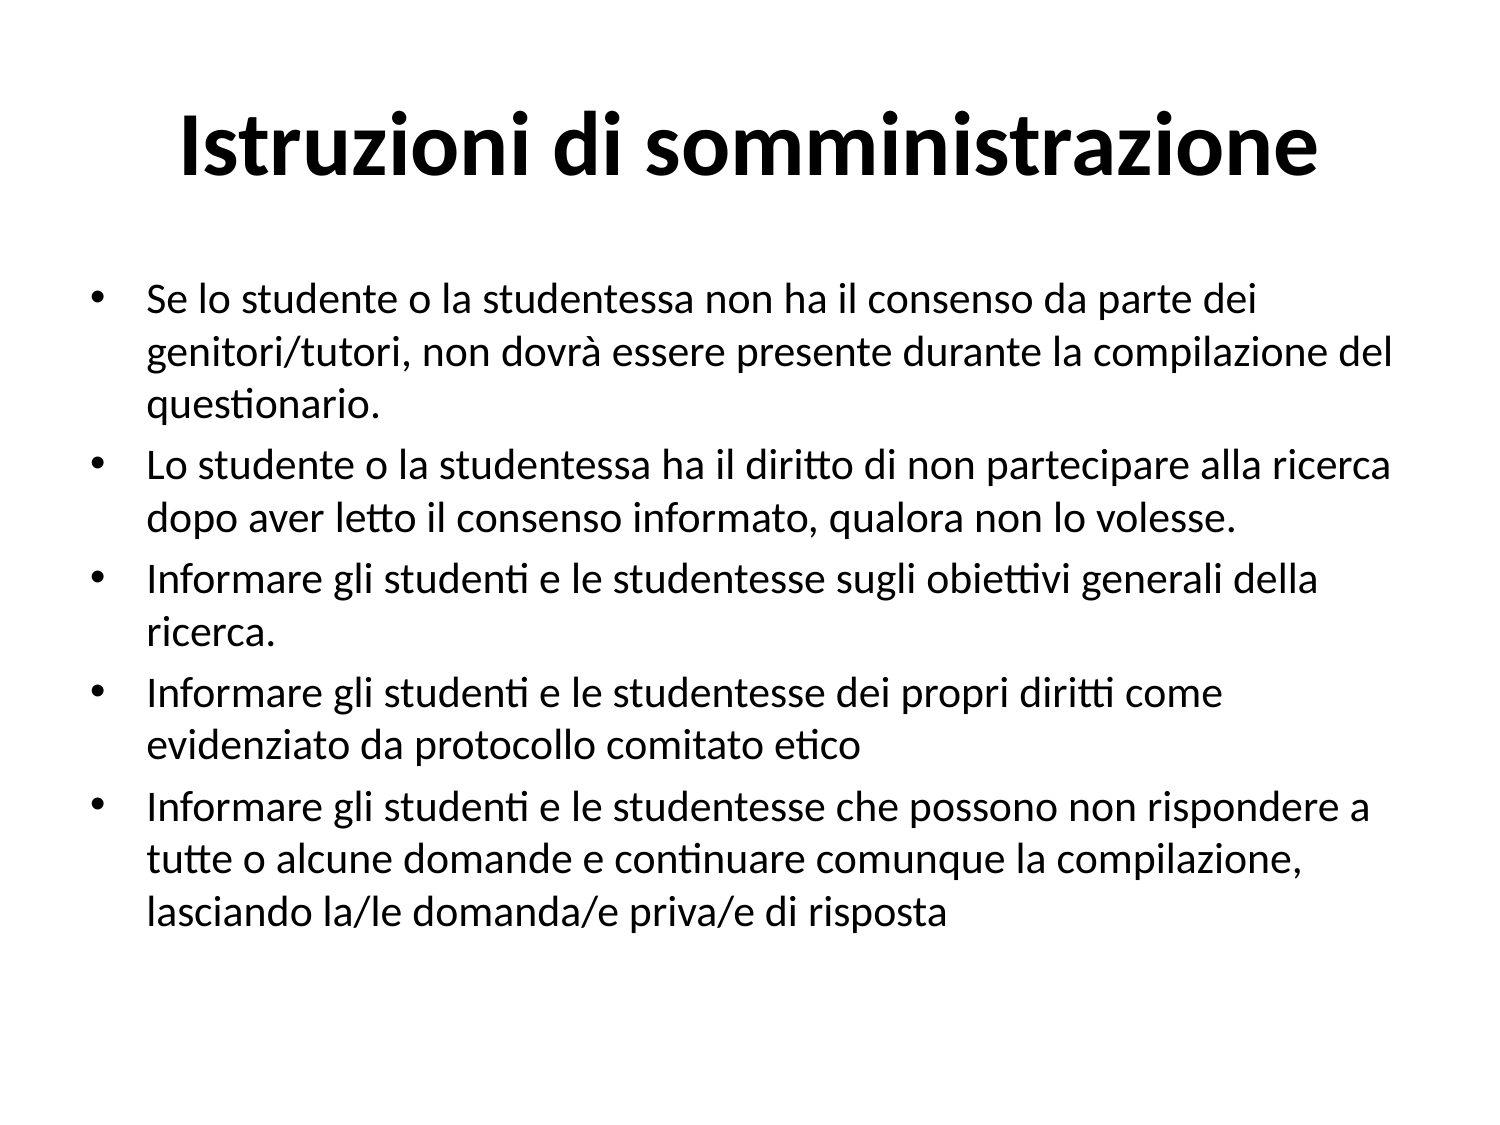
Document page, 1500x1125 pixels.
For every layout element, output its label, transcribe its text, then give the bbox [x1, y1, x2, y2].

list Se lo studente o la studentessa non ha il consenso da parte dei genitori/tutori, non dovrà essere presente durante la compilazione del questionario. Lo studente o la studentessa ha il diritto di non partecipare alla ricerca dopo aver letto il consenso informato, qualora non lo volesse. Informare gli studenti e le studentesse sugli obiettivi generali della ricerca. Informare gli studenti e le studentesse dei propri diritti come evidenziato da protocollo comitato etico Informare gli studenti e le studentesse che possono non rispondere a tutte o alcune domande e continuare comunque la compilazione, lasciando la/le domanda/e priva/e di risposta [75, 262, 1425, 1005]
title Istruzioni di somministrazione [75, 45, 1425, 233]
